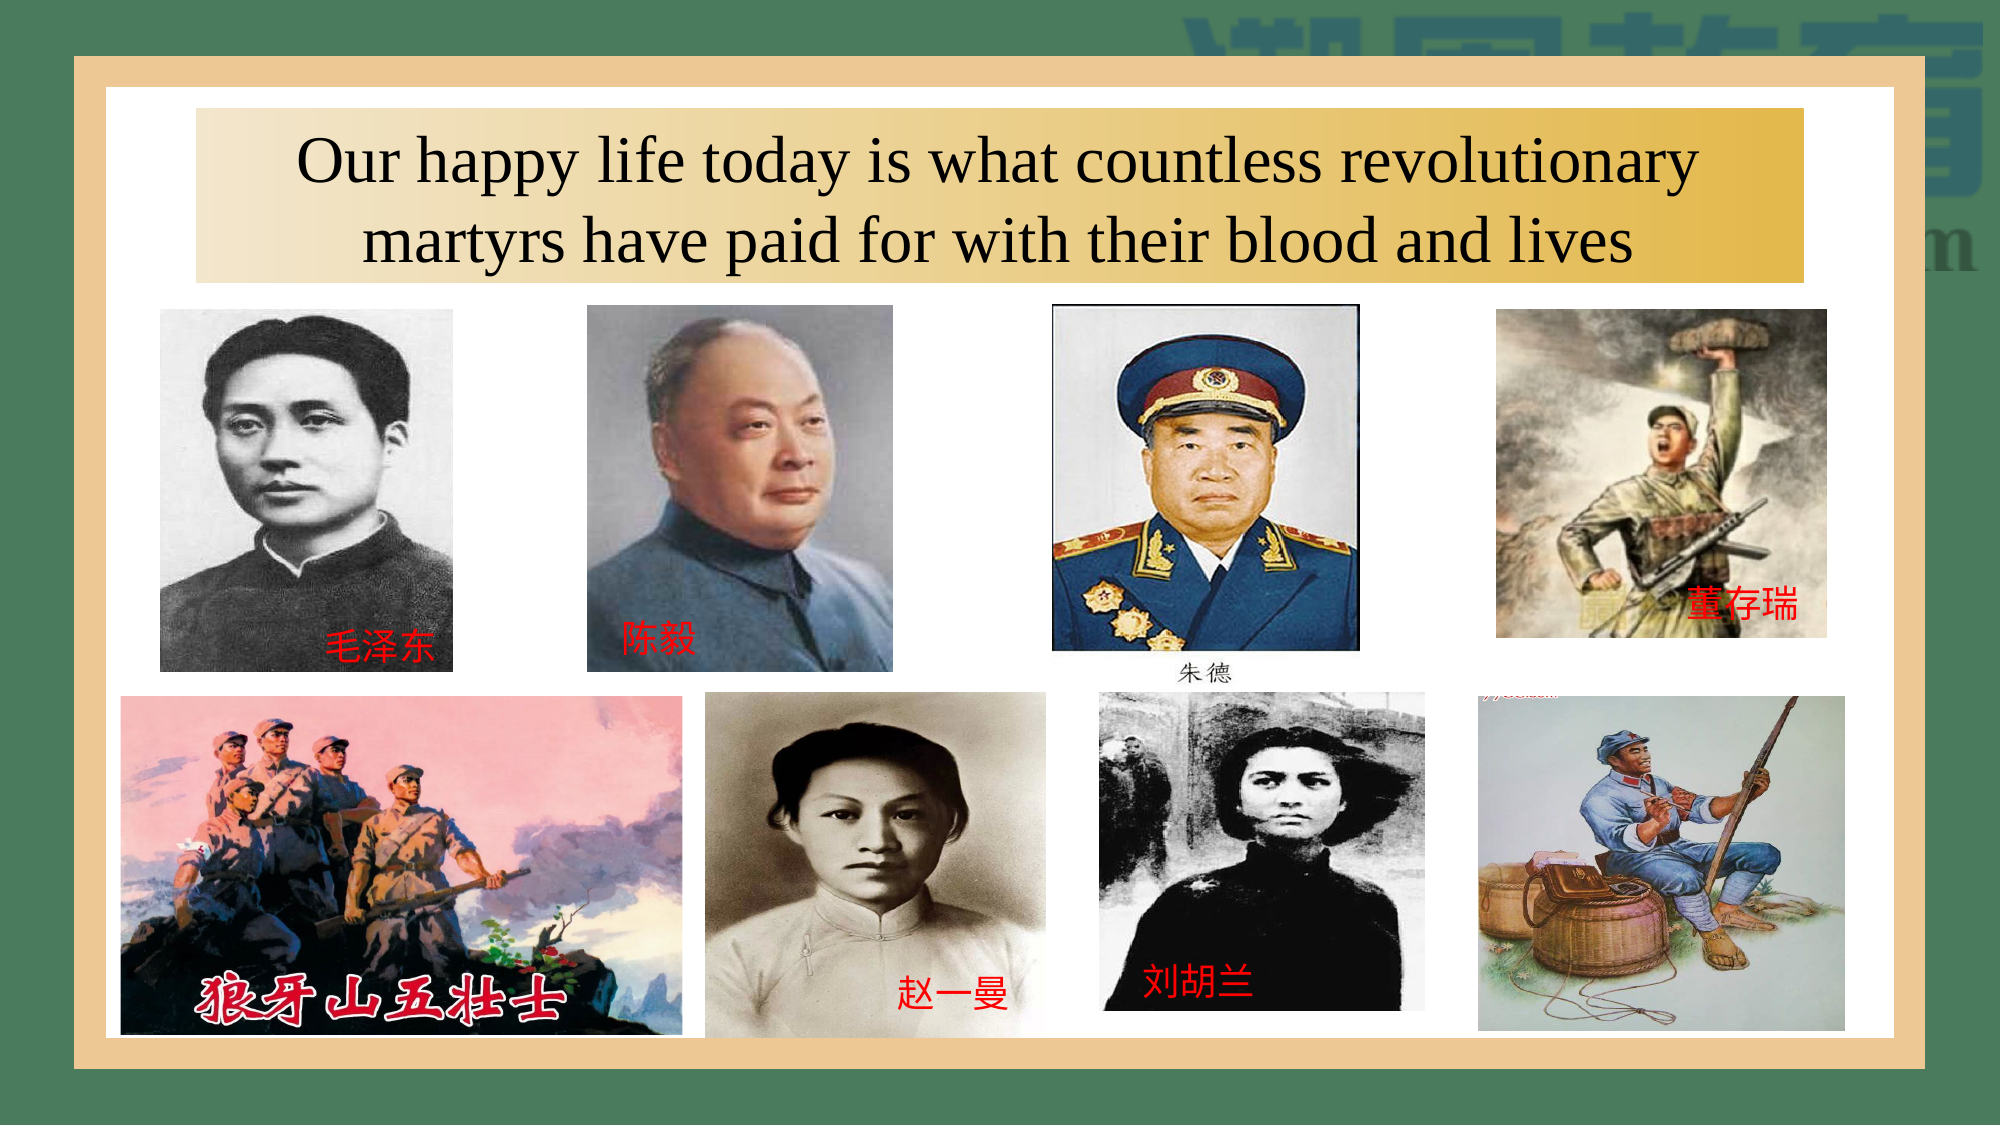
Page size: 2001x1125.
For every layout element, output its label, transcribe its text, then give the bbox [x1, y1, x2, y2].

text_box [1496, 309, 1827, 638]
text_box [705, 692, 1046, 1038]
picture [1478, 696, 1845, 1031]
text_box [587, 305, 893, 672]
text_box Our happy life today is what countless revolutionary martyrs have paid for with their blood and lives [196, 108, 1804, 283]
picture [1052, 304, 1360, 697]
picture [1178, 10, 1983, 271]
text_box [160, 309, 452, 676]
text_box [1099, 692, 1425, 1011]
picture [120, 696, 683, 1035]
